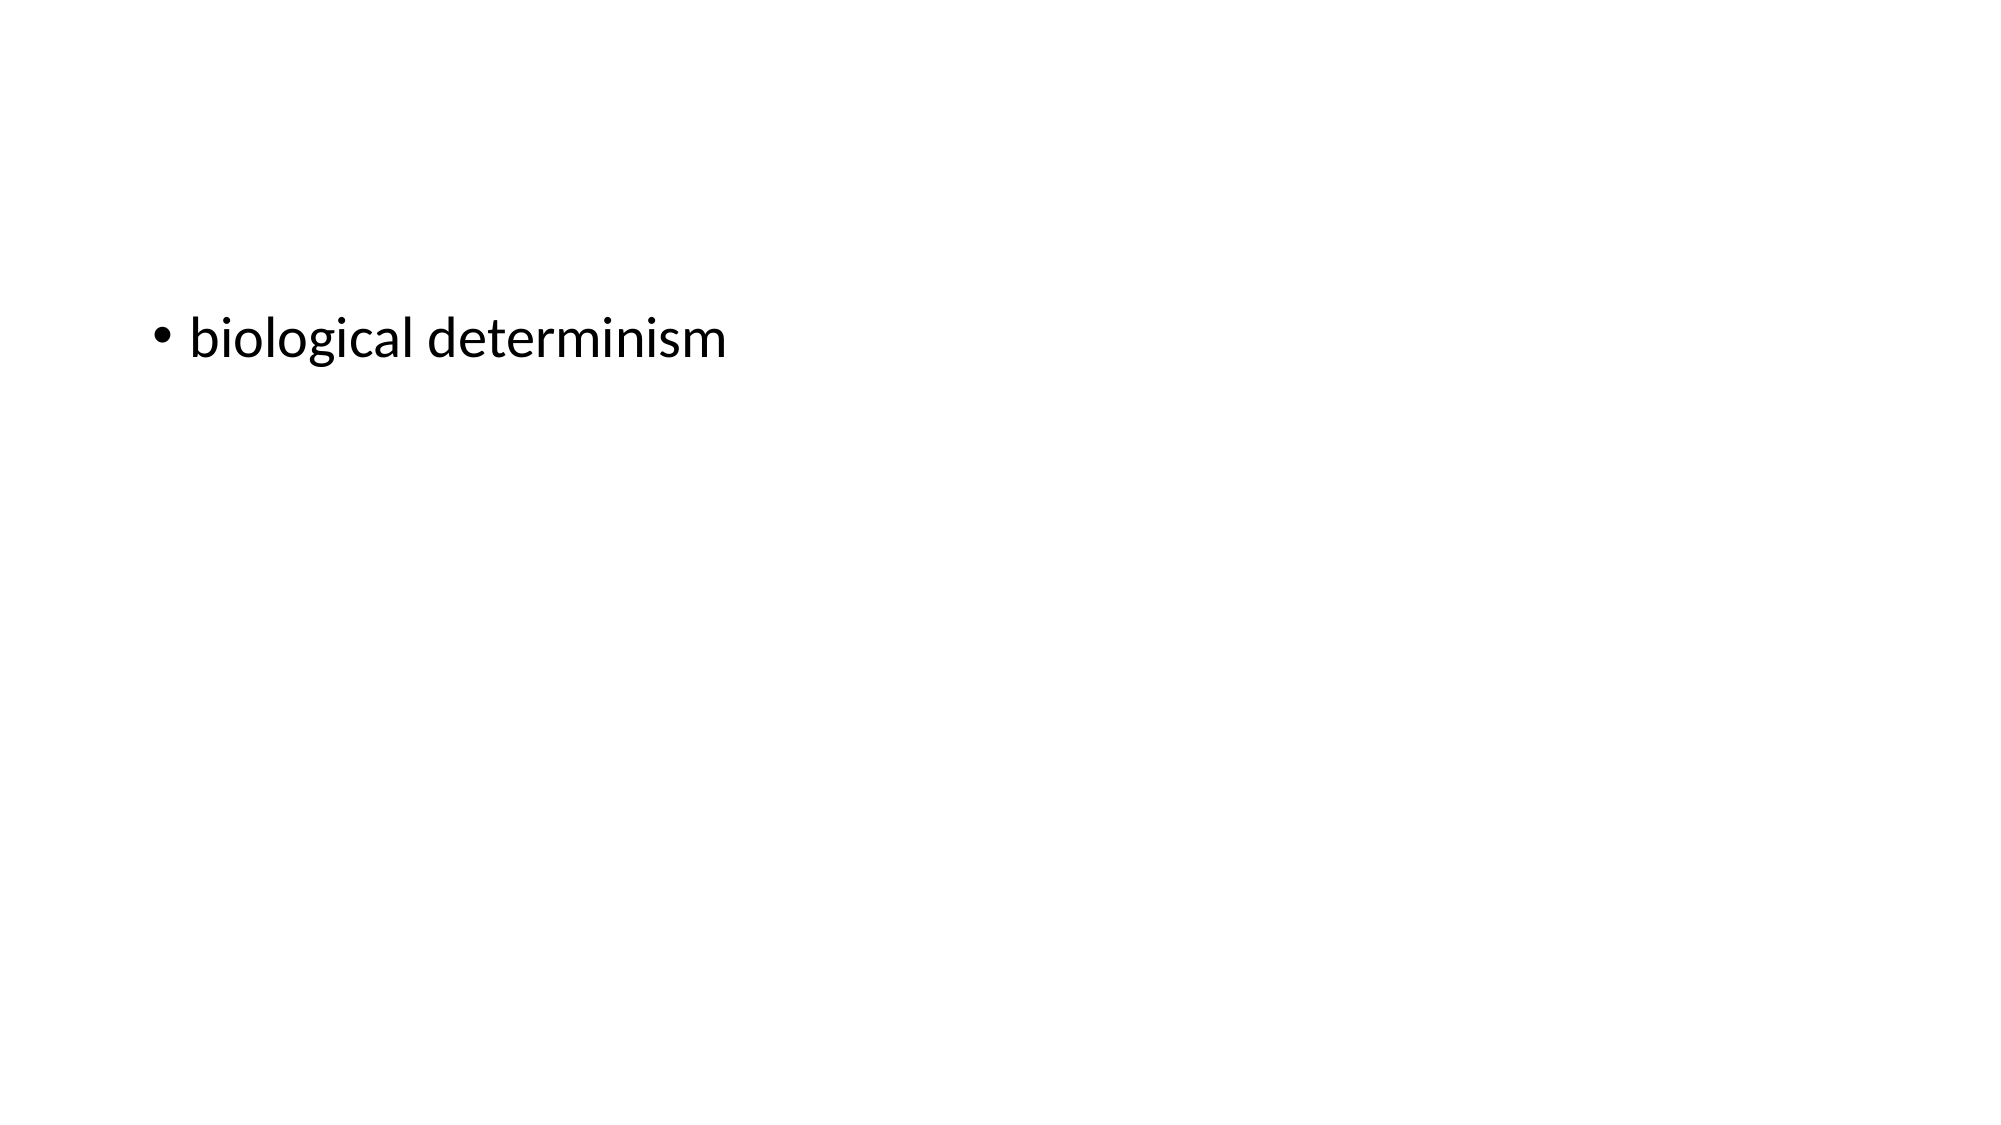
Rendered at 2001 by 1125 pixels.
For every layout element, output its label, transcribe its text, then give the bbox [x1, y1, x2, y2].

list biological determinism [137, 299, 1863, 1014]
